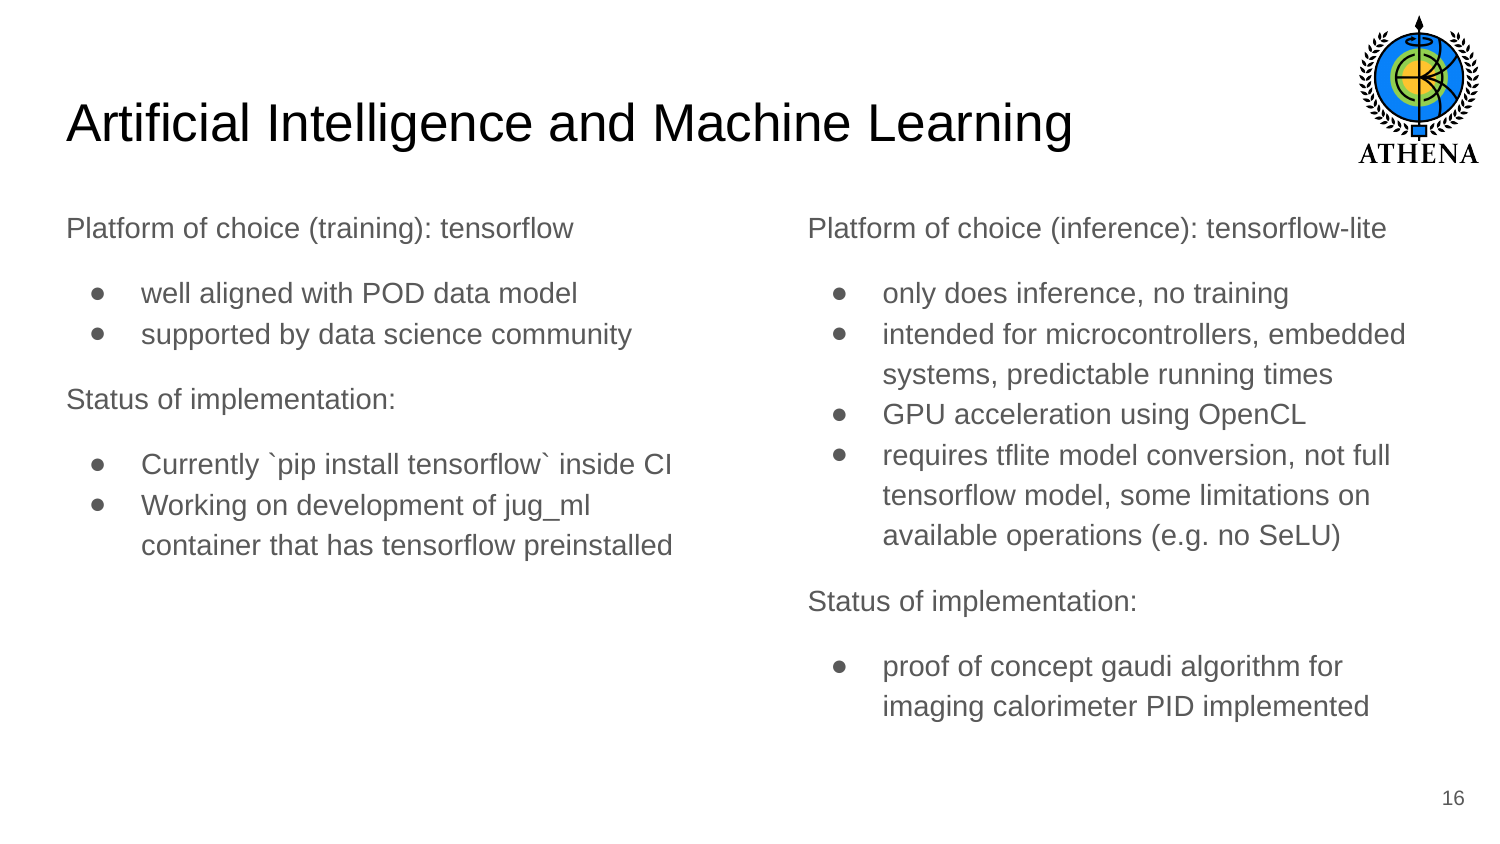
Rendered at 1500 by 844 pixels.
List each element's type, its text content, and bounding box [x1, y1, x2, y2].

title Artificial Intelligence and Machine Learning [51, 72, 1449, 167]
slide_number ‹#› [1389, 764, 1480, 830]
picture [1358, 14, 1480, 167]
list Platform of choice (training): tensorflow well aligned with POD data model supported by data science community Status of implementation: Currently `pip install tensorflow` inside CI Working on development of jug_ml container that has tensorflow preinstalled [51, 189, 708, 750]
list Platform of choice (inference): tensorflow-lite only does inference, no training intended for microcontrollers, embedded systems, predictable running times GPU acceleration using OpenCL requires tflite model conversion, not full tensorflow model, some limitations on available operations (e.g. no SeLU) Status of implementation: proof of concept gaudi algorithm for imaging calorimeter PID implemented [792, 189, 1449, 750]
